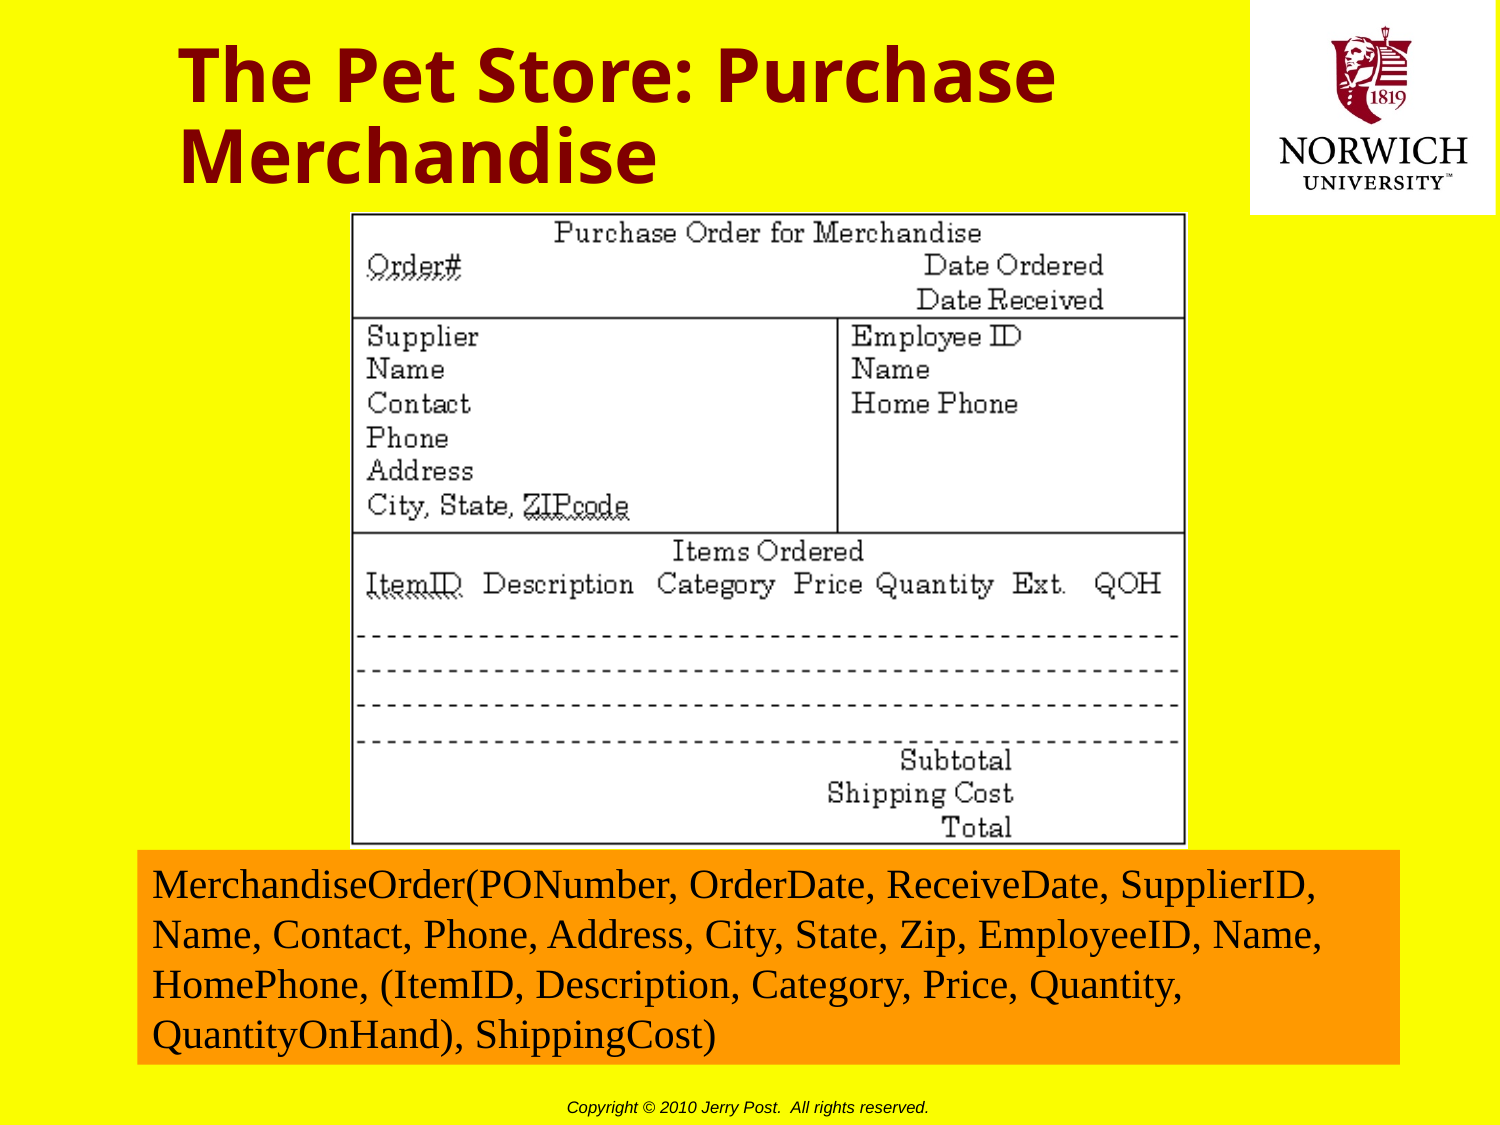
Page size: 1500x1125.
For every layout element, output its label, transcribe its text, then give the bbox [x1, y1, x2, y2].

picture [1250, 0, 1496, 215]
picture [349, 212, 1188, 849]
title The Pet Store: Purchase Merchandise [161, 24, 1339, 213]
text_box MerchandiseOrder(PONumber, OrderDate, ReceiveDate, SupplierID, Name, Contact, Phone, Address, City, State, Zip, EmployeeID, Name, HomePhone, (ItemID, Description, Category, Price, Quantity, QuantityOnHand), ShippingCost) [137, 849, 1400, 1065]
